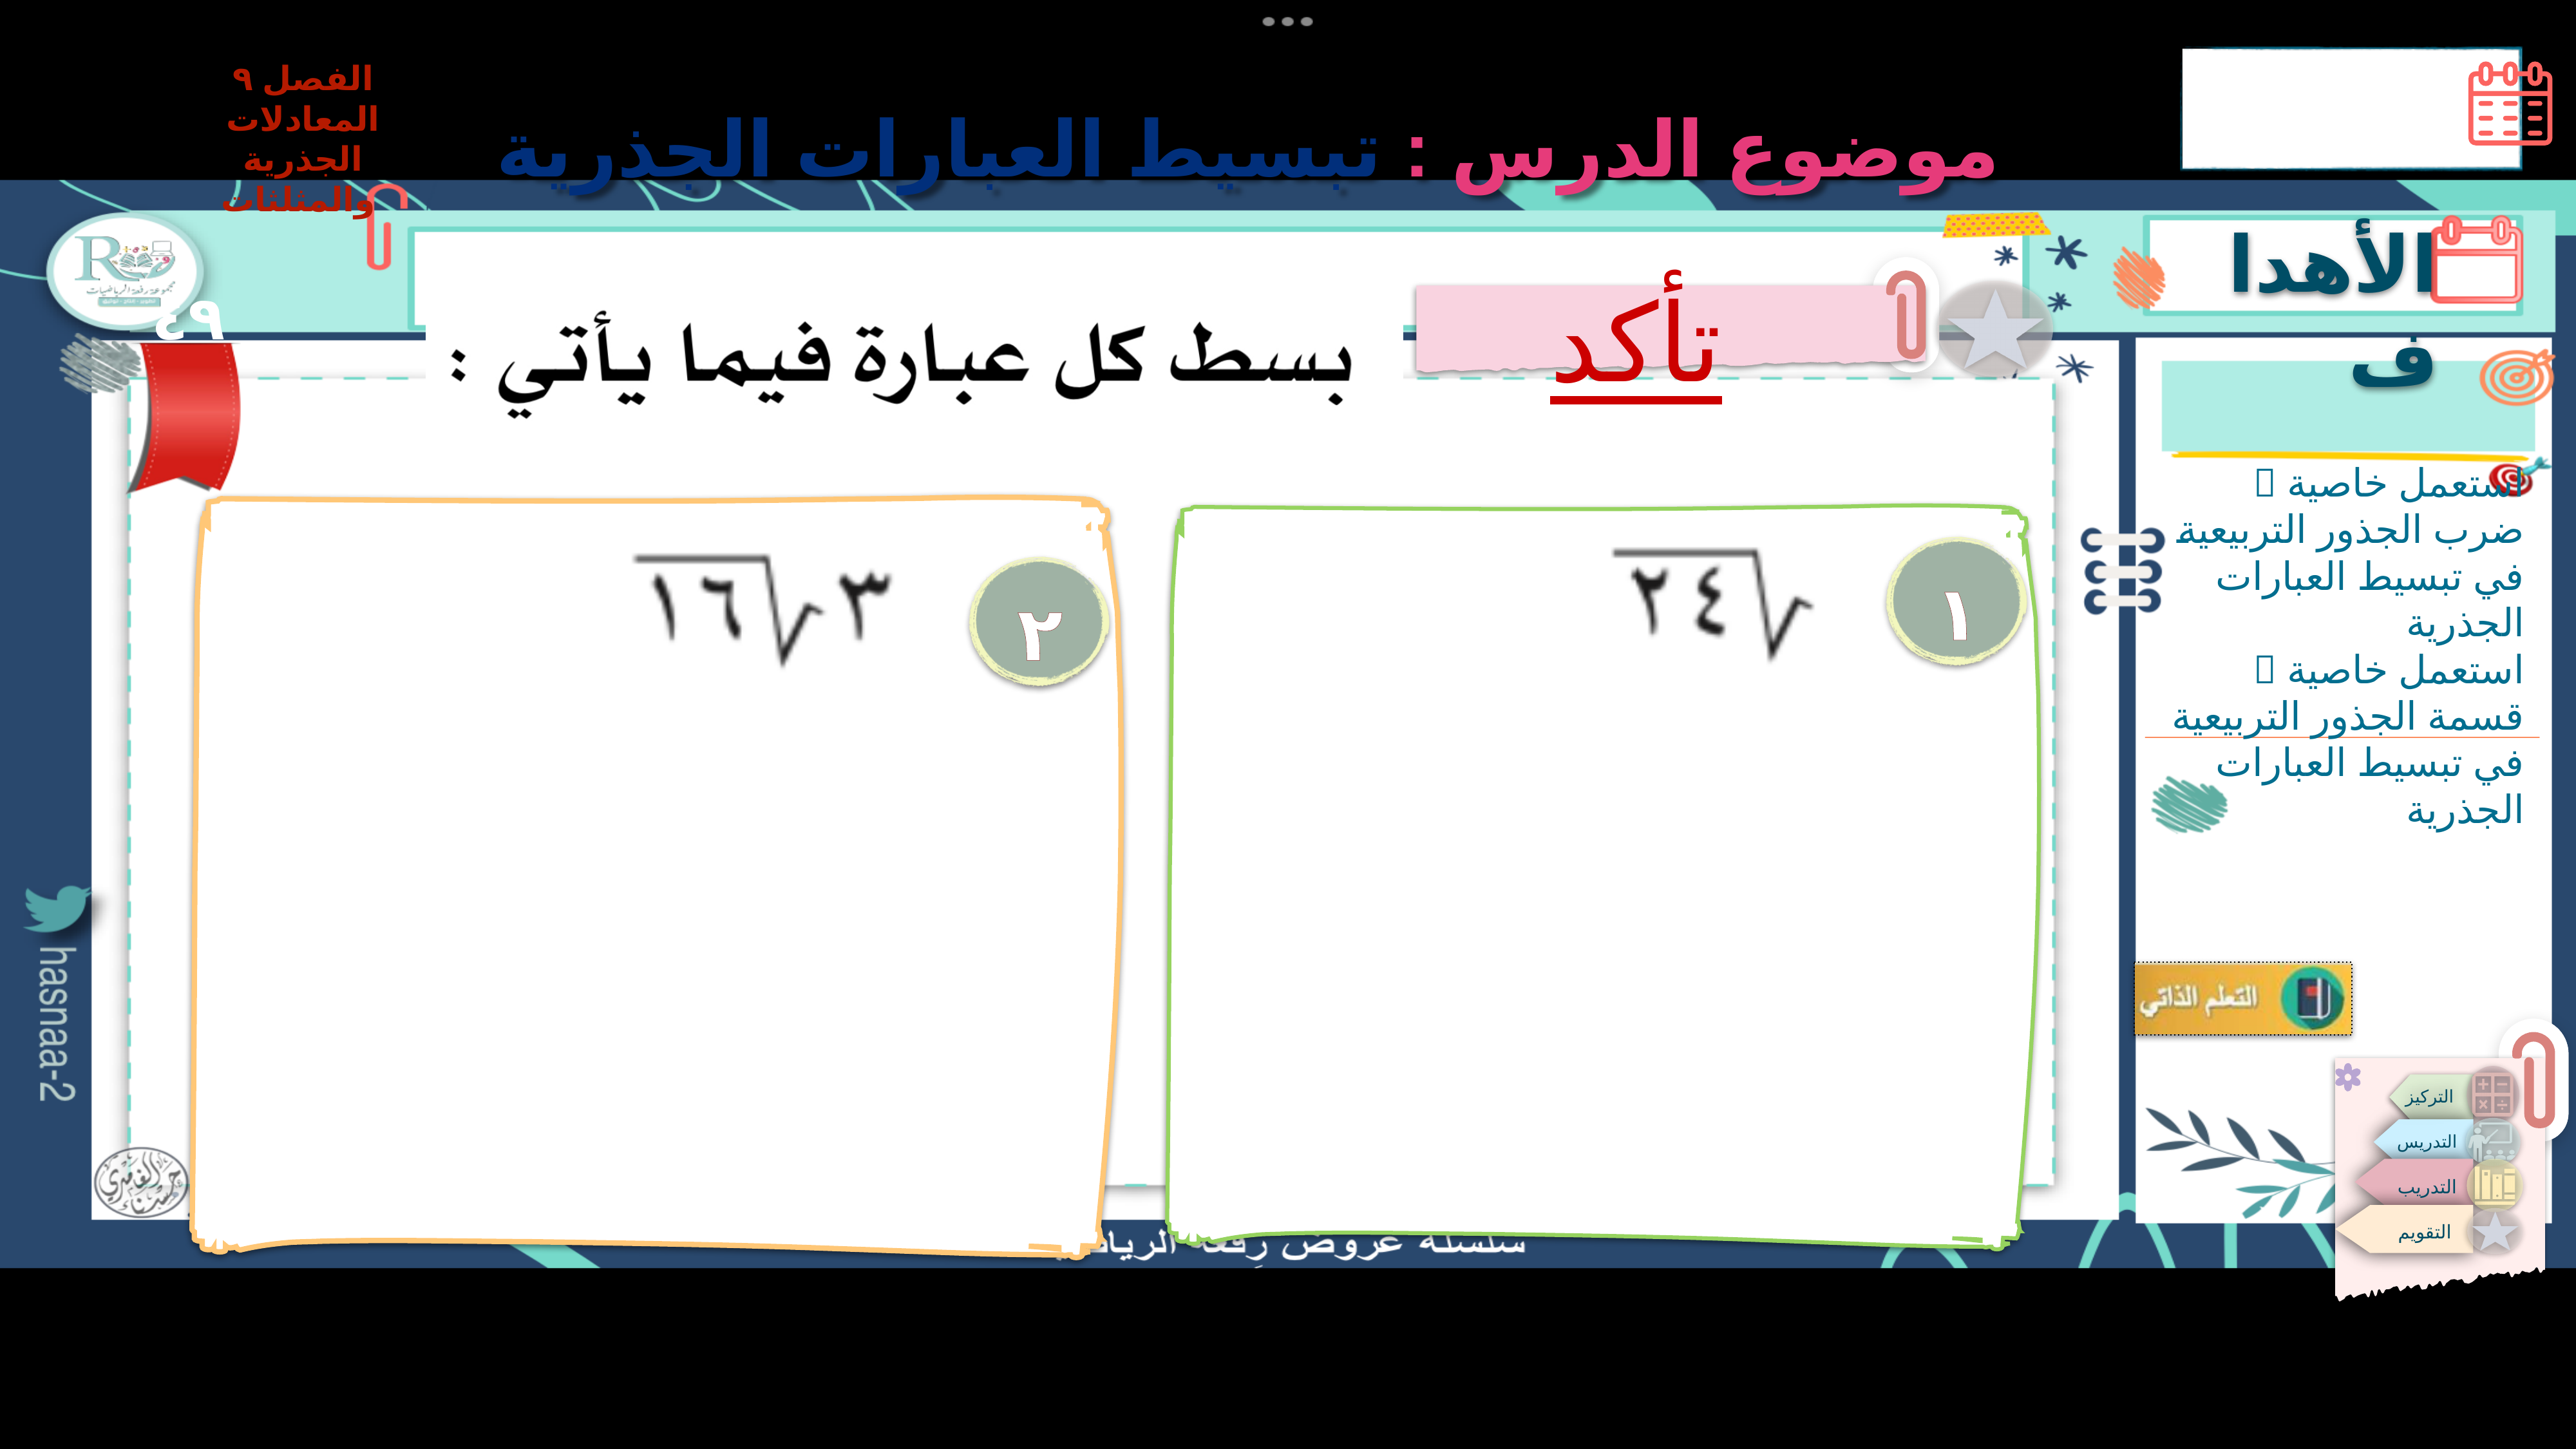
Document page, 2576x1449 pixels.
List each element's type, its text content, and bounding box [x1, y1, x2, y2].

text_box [956, 554, 1124, 696]
text_box ٤٩ [136, 207, 242, 352]
text_box [192, 497, 1121, 1258]
picture [0, 0, 2576, 1449]
text_box [1167, 505, 2040, 1249]
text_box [1416, 272, 2054, 384]
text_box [1873, 535, 2041, 676]
